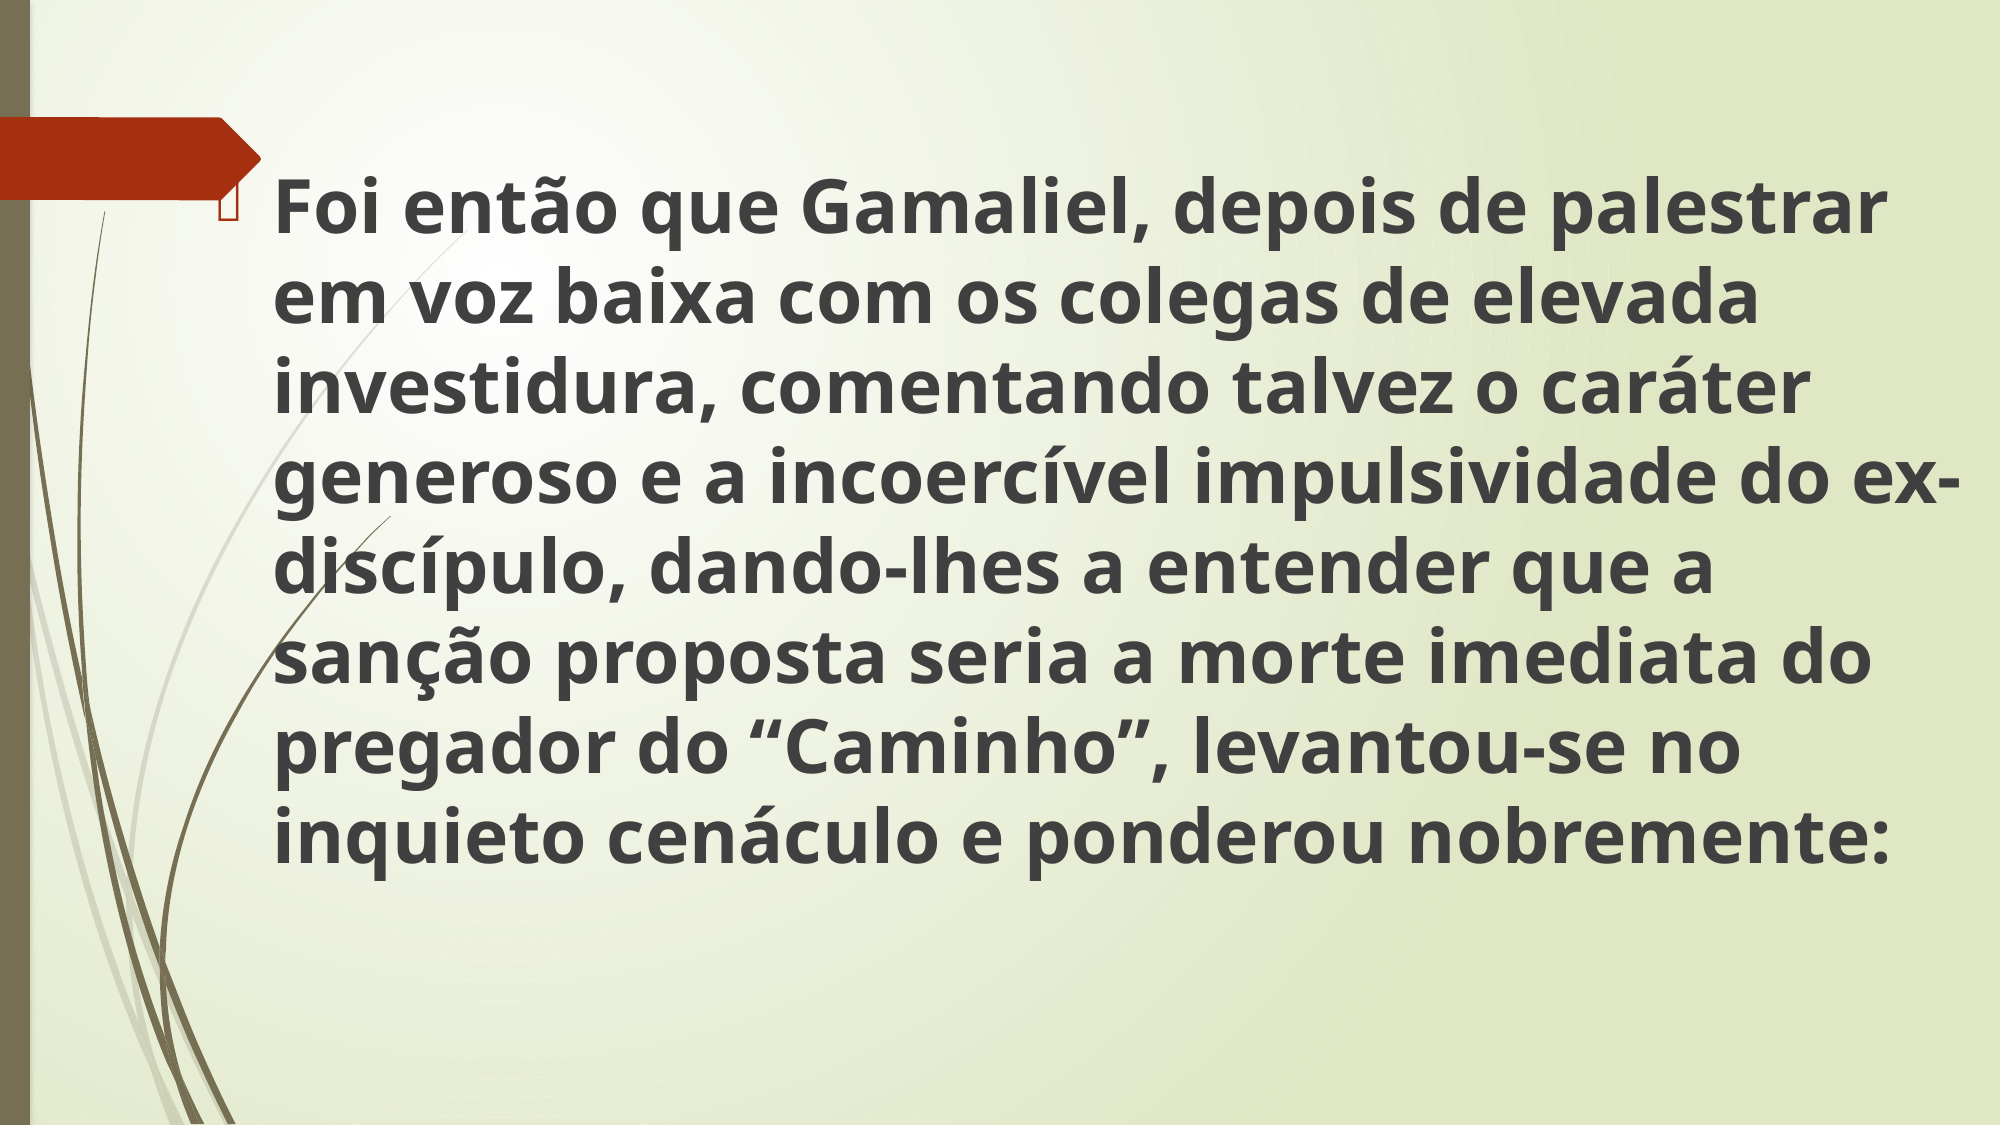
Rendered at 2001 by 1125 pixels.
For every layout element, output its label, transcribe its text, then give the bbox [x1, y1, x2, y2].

list Foi então que Gamaliel, depois de palestrar em voz baixa com os colegas de elevada investidura, comentando talvez o caráter generoso e a incoercível impulsividade do ex-discípulo, dando-lhes a entender que a sanção proposta seria a morte imediata do pregador do “Caminho”, levantou-se no inquieto cenáculo e ponderou nobremente: [201, 0, 2000, 1125]
